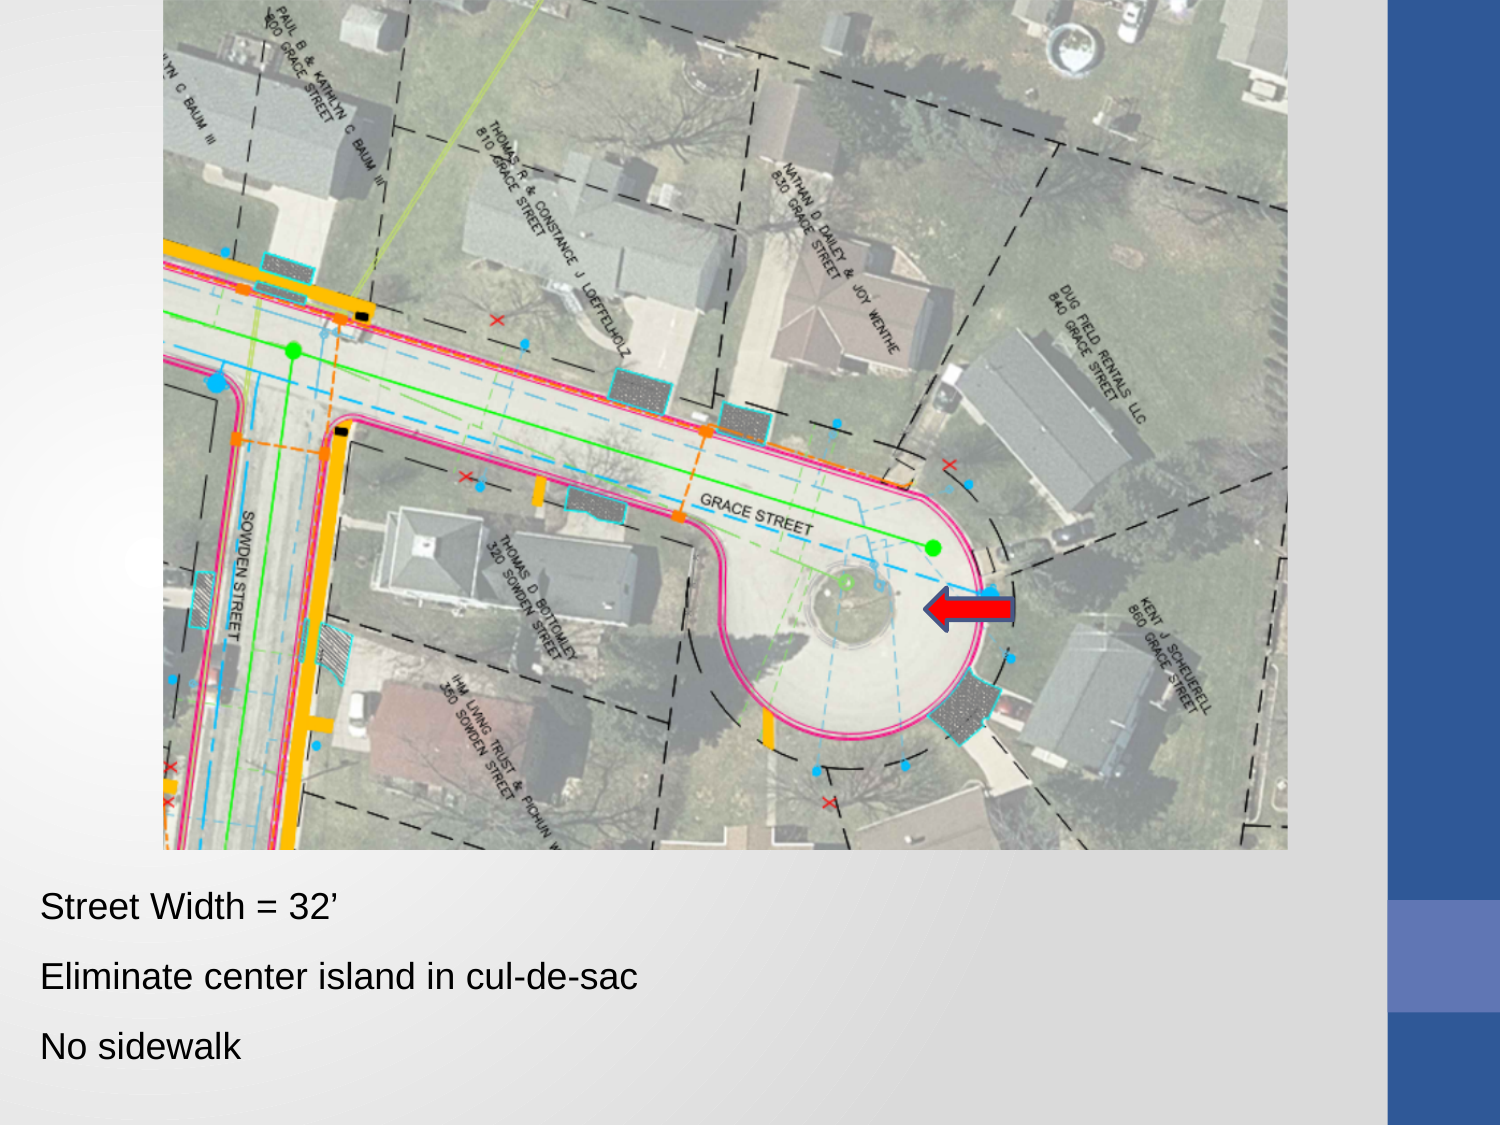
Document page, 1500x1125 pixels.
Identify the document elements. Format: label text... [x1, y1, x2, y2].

picture [299, 0, 1151, 988]
text_box Street Width = 32’ Eliminate center island in cul-de-sac No sidewalk [24, 874, 784, 1075]
